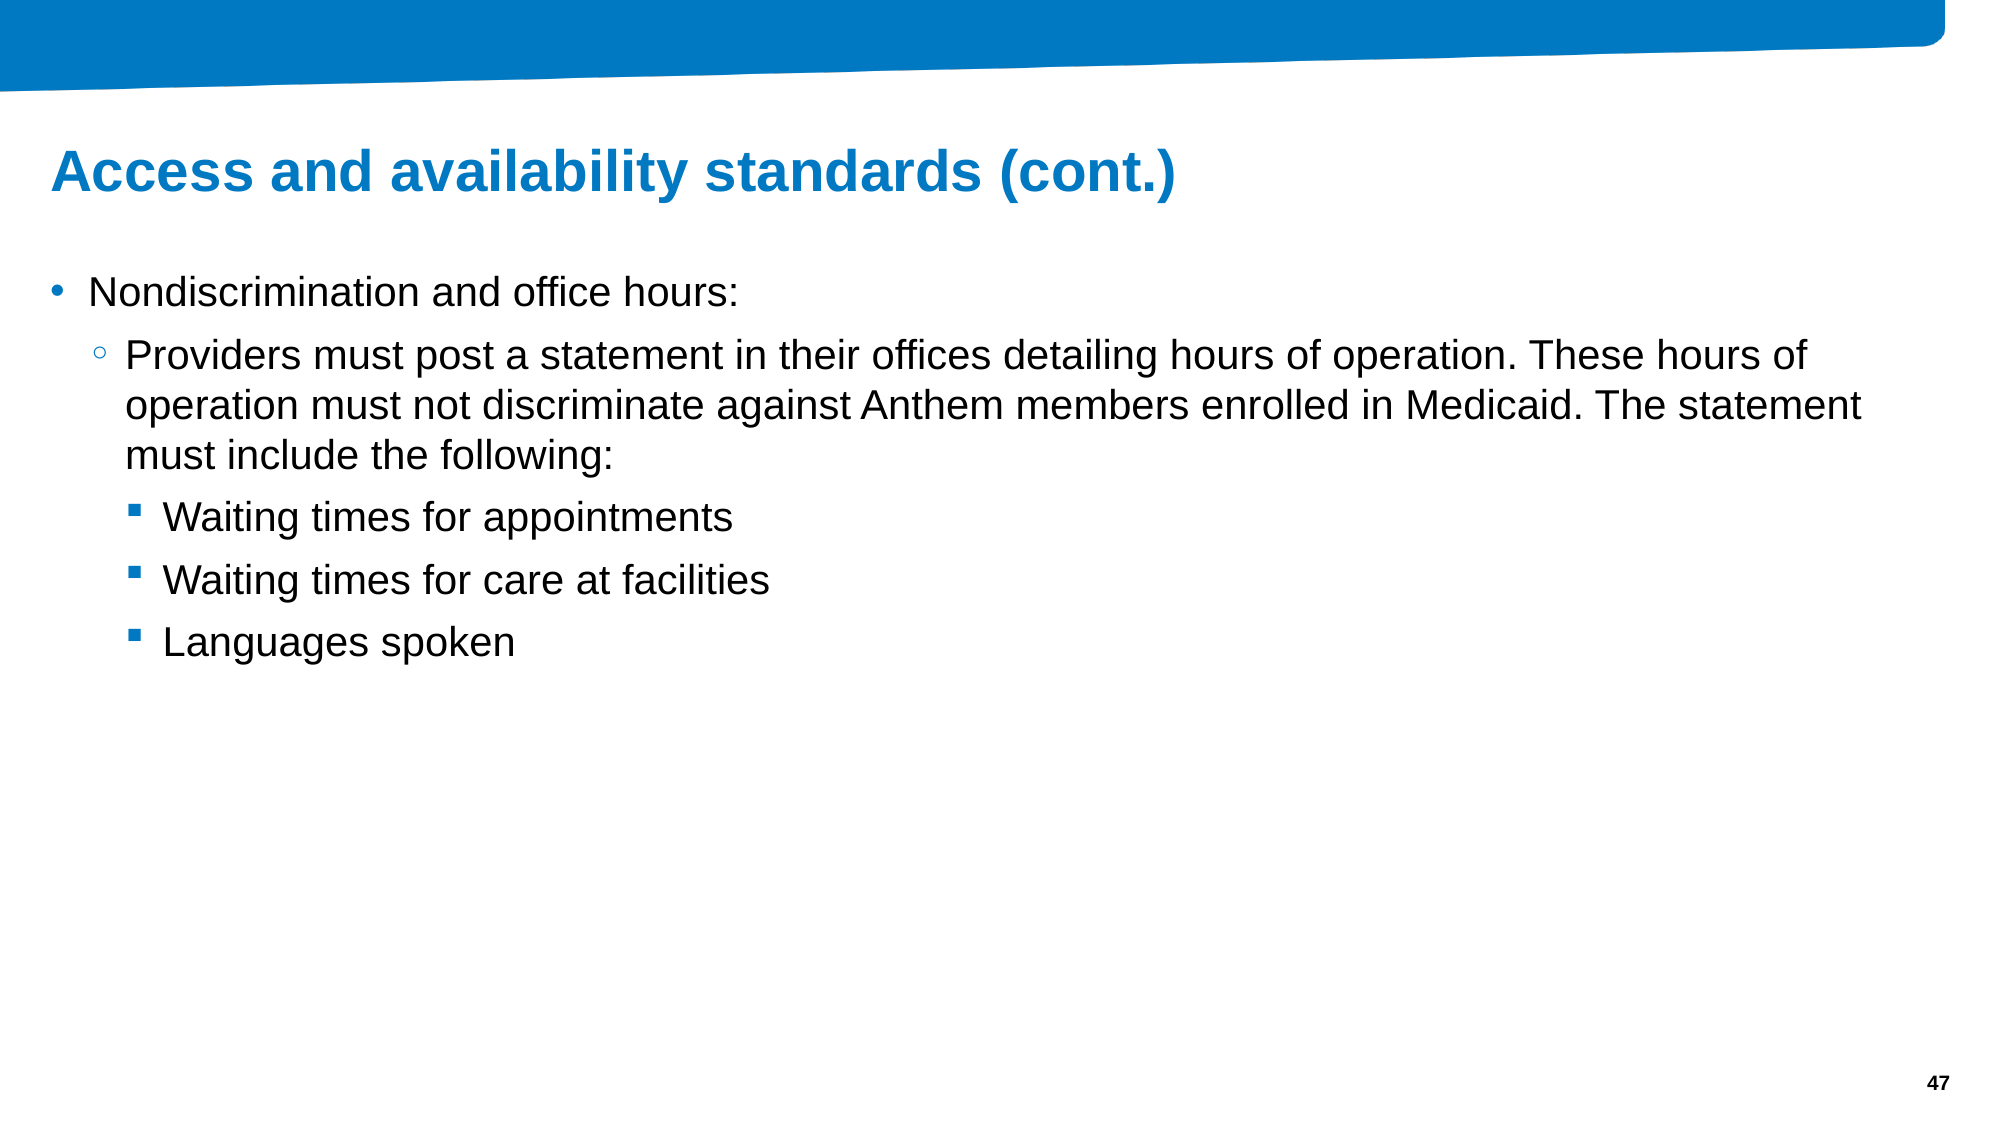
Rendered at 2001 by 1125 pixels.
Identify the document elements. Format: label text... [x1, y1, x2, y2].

list Nondiscrimination and office hours: Providers must post a statement in their offices detailing hours of operation. These hours of operation must not discriminate against Anthem members enrolled in Medicaid. The statement must include the following: Waiting times for appointments Waiting times for care at facilities Languages spoken [50, 264, 1940, 1021]
title Access and availability standards (cont.) [50, 93, 1940, 244]
picture [0, 0, 1945, 92]
slide_number 47 [1850, 1065, 1950, 1096]
